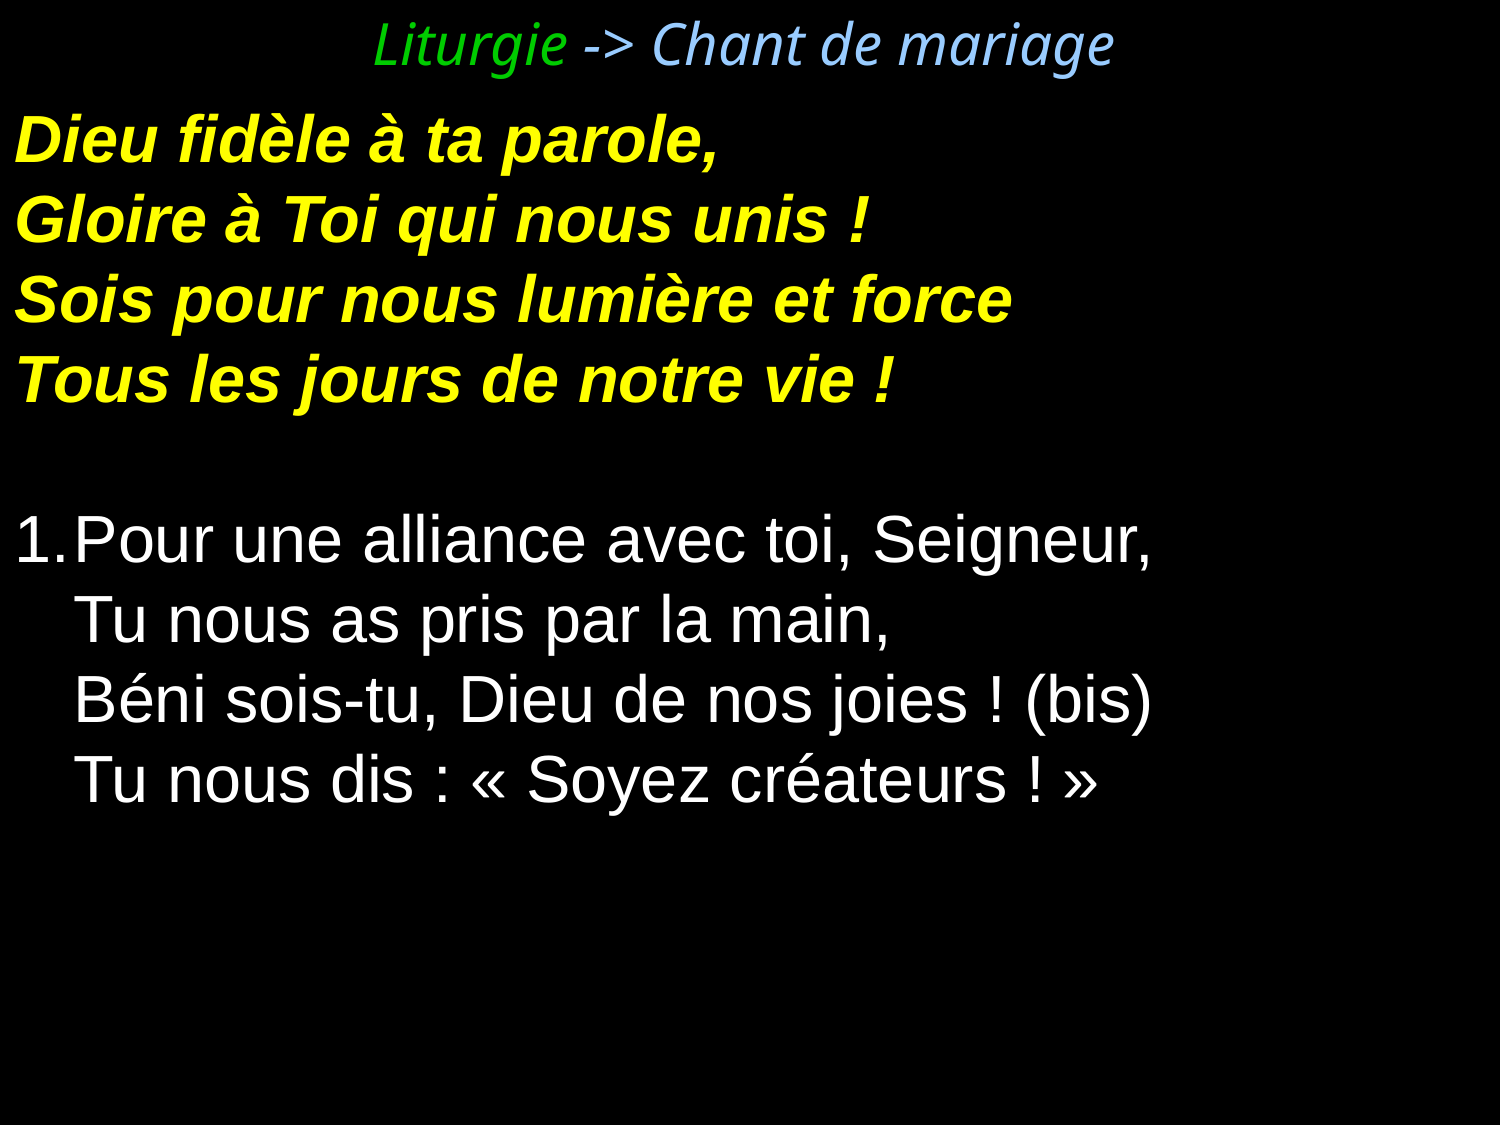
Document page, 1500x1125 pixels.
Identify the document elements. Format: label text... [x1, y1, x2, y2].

text_box Liturgie -> Chant de mariage [41, 0, 1447, 85]
text_box Dieu fidèle à ta parole, Gloire à Toi qui nous unis ! Sois pour nous lumière et force Tous les jours de notre vie ! 1. Pour une alliance avec toi, Seigneur, Tu nous as pris par la main, Béni sois-tu, Dieu de nos joies ! (bis) Tu nous dis : « Soyez créateurs ! » [0, 88, 1500, 848]
